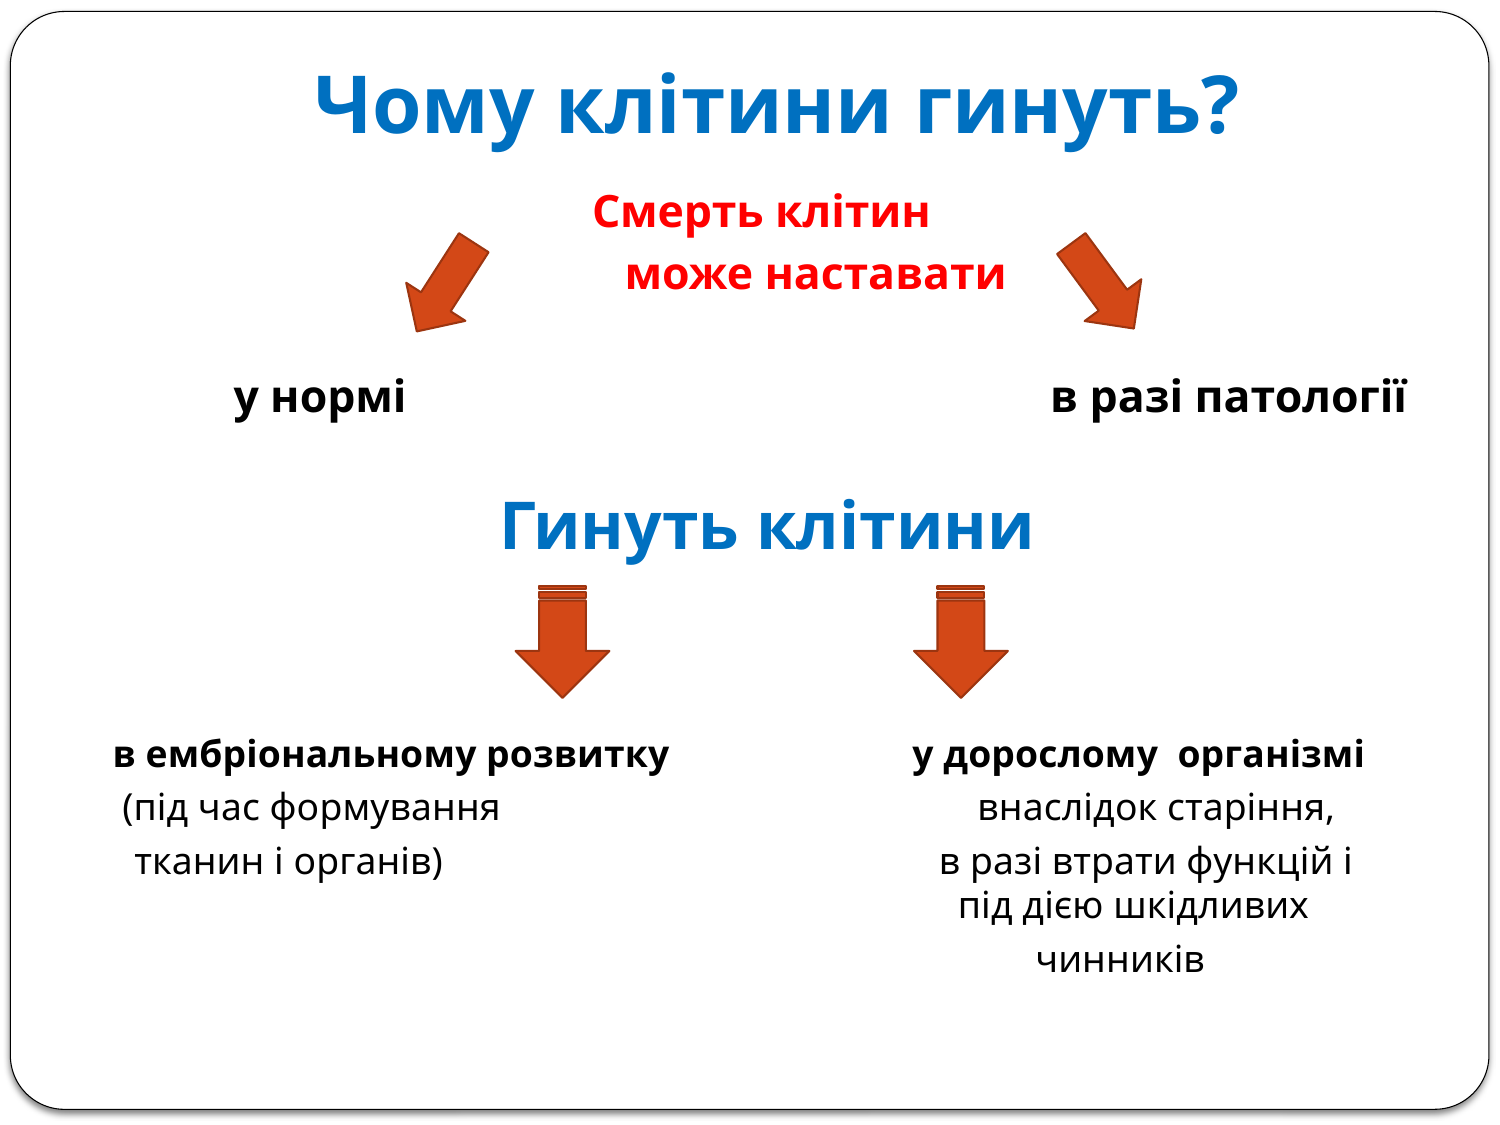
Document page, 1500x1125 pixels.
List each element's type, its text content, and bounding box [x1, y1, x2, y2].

text_box [538, 585, 587, 590]
text_box [514, 591, 611, 699]
text_box [1056, 232, 1143, 330]
text_box [913, 591, 1009, 699]
text_box [936, 585, 985, 590]
list Смерть клітин може наставати у нормі в разі патології Гинуть клітини в ембріональному розвитку у дорослому організмі (під час формування внаслідок старіння, тканин і органів) в разі втрати функцій і під дією шкідливих чинників [0, 175, 1500, 1091]
text_box [405, 232, 490, 333]
title Чому клітини гинуть? [149, 44, 1426, 165]
